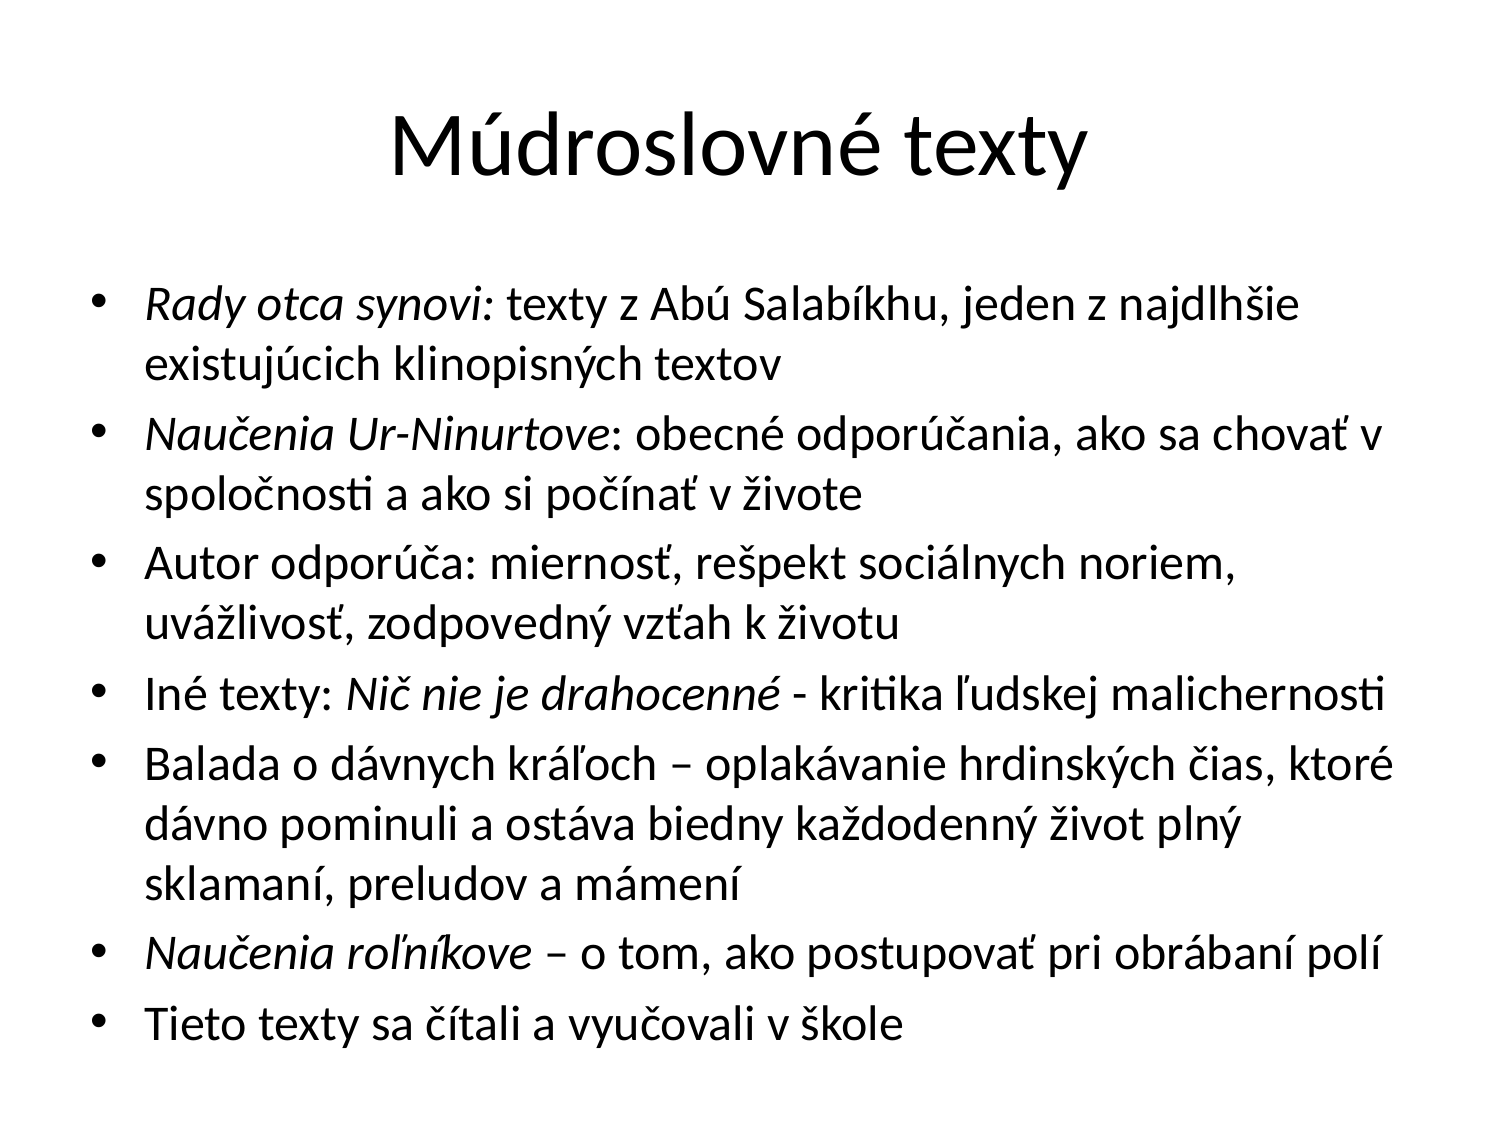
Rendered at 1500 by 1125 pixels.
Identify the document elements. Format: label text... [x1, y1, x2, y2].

title Múdroslovné texty [75, 45, 1425, 233]
list Rady otca synovi: texty z Abú Salabíkhu, jeden z najdlhšie existujúcich klinopisných textov Naučenia Ur-Ninurtove: obecné odporúčania, ako sa chovať v spoločnosti a ako si počínať v živote Autor odporúča: miernosť, rešpekt sociálnych noriem, uvážlivosť, zodpovedný vzťah k životu Iné texty: Nič nie je drahocenné - kritika ľudskej malichernosti Balada o dávnych kráľoch – oplakávanie hrdinských čias, ktoré dávno pominuli a ostáva biedny každodenný život plný sklamaní, preludov a mámení Naučenia roľníkove – o tom, ako postupovať pri obrábaní polí Tieto texty sa čítali a vyučovali v škole [75, 262, 1425, 1067]
